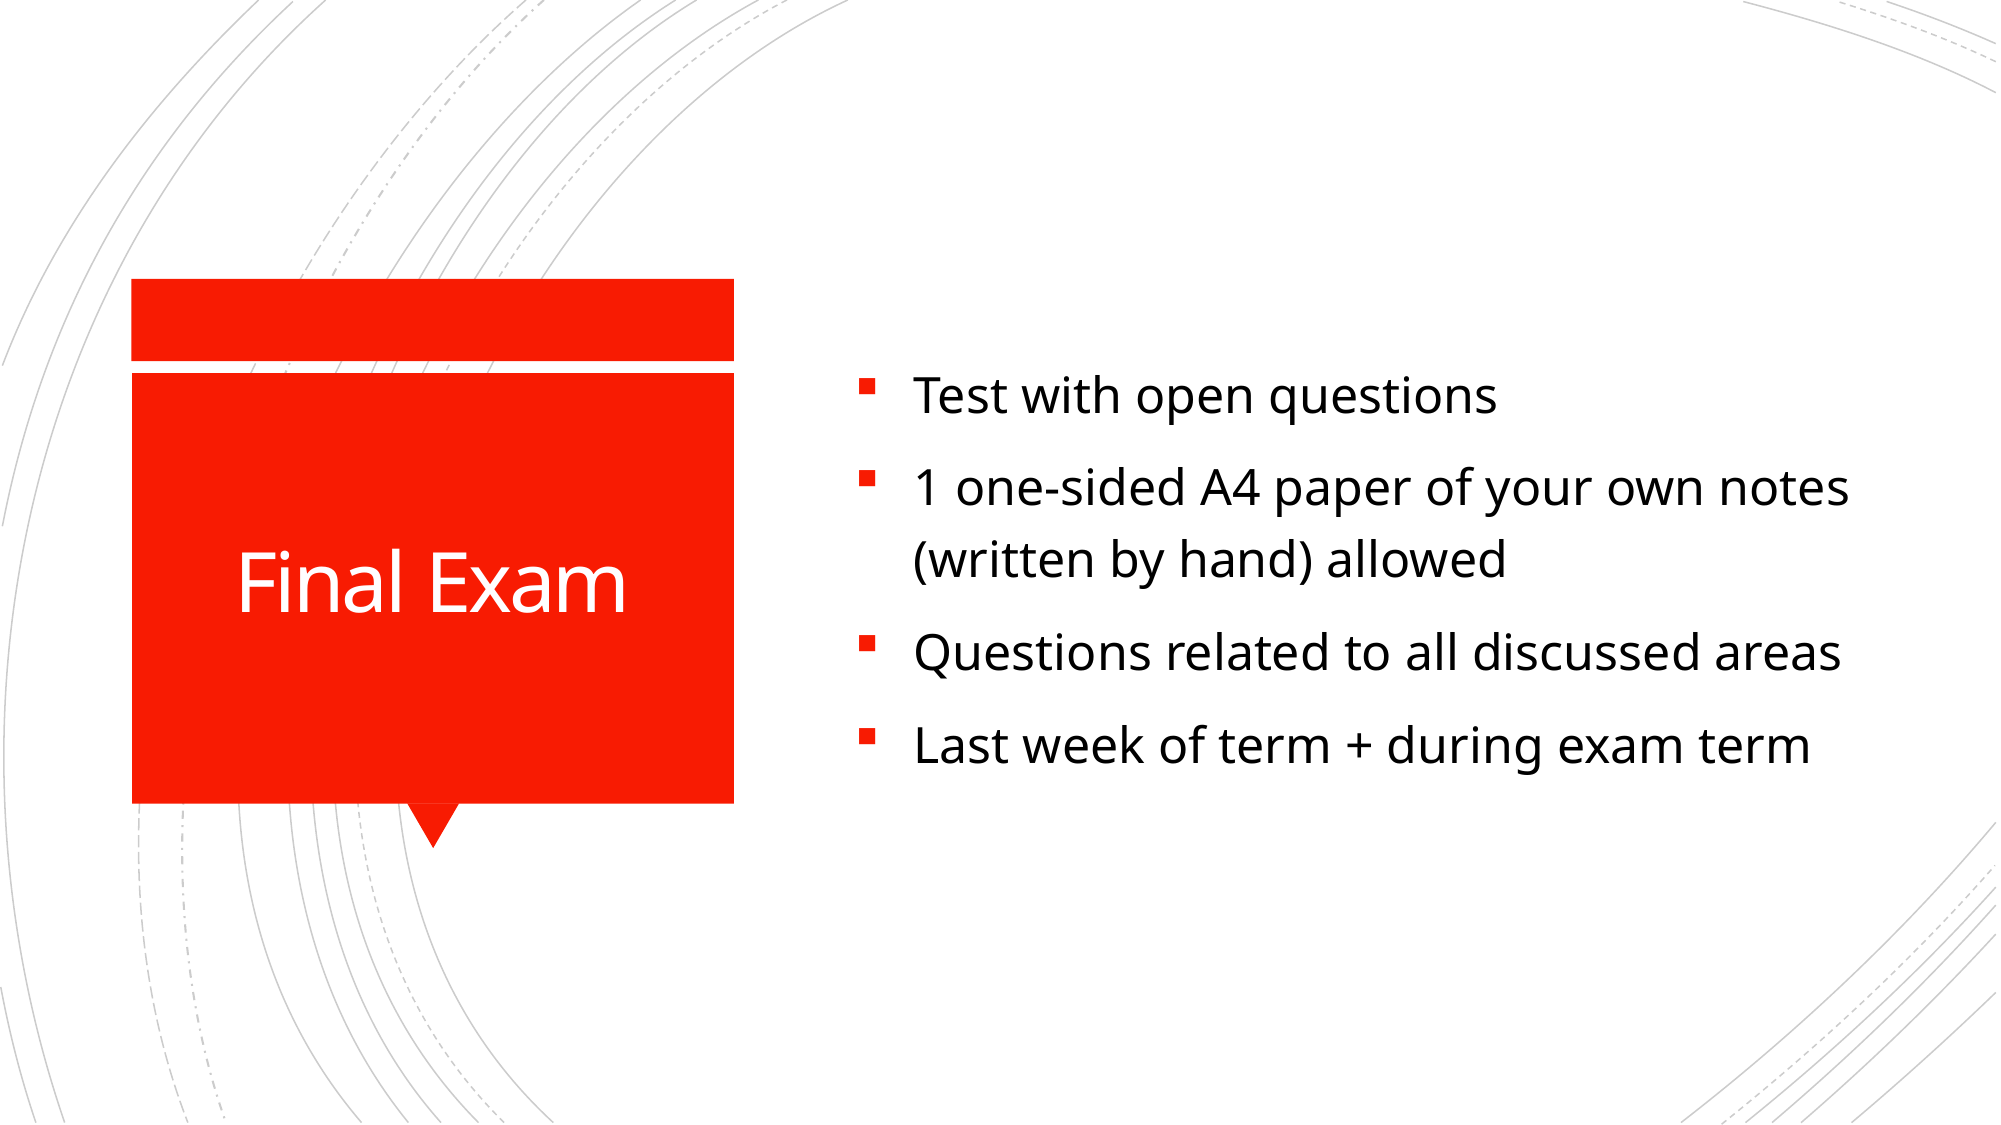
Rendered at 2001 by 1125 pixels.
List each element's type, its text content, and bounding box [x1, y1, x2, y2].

list Test with open questions 1 one-sided A4 paper of your own notes (written by hand) allowed Questions related to all discussed areas Last week of term + during exam term [839, 131, 1871, 993]
title Final Exam [145, 385, 720, 789]
